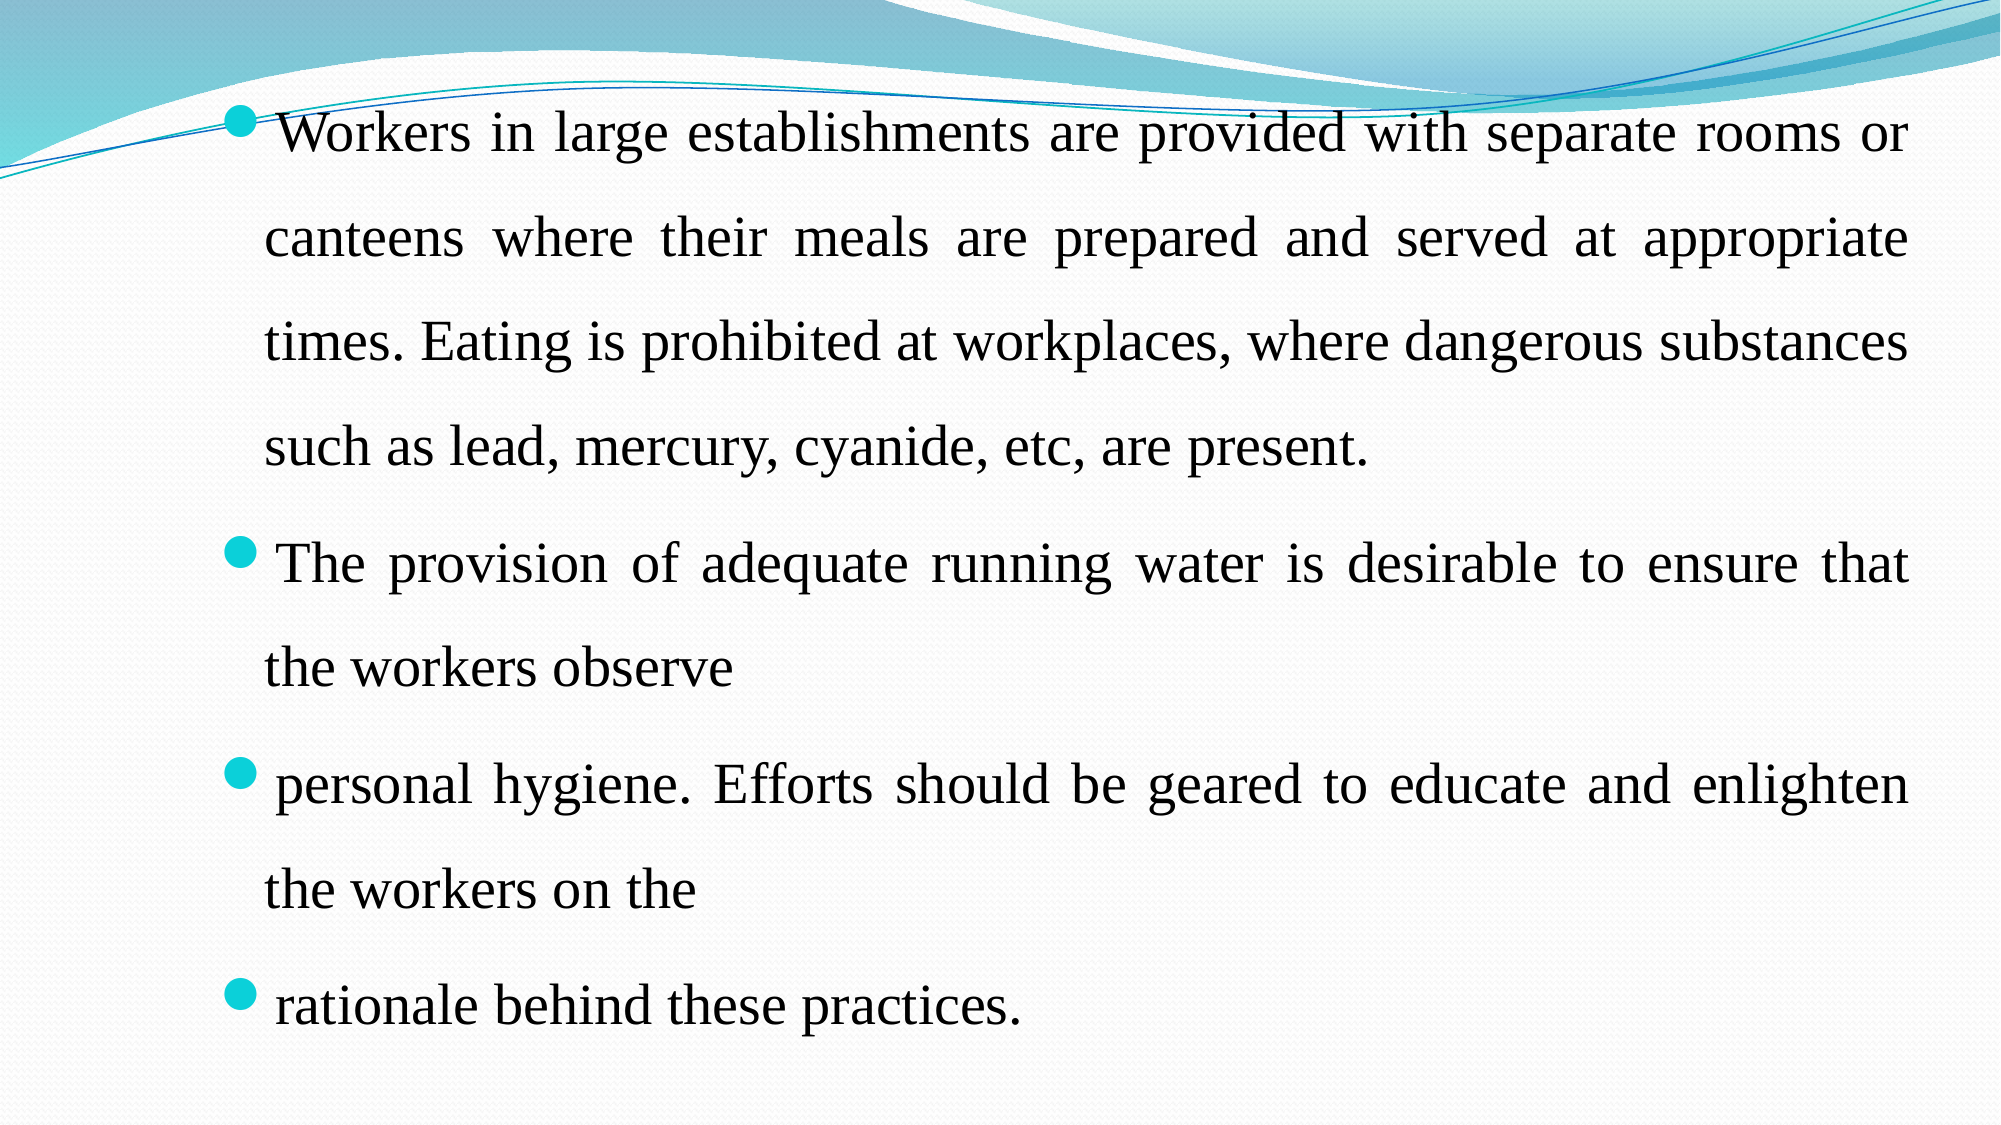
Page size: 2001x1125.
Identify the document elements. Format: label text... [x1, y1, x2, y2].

list Workers in large establishments are provided with separate rooms or canteens where their meals are prepared and served at appropriate times. Eating is prohibited at workplaces, where dangerous substances such as lead, mercury, cyanide, etc, are present. The provision of adequate running water is desirable to ensure that the workers observe personal hygiene. Efforts should be geared to educate and enlighten the workers on the rationale behind these practices. [205, 50, 1925, 1072]
